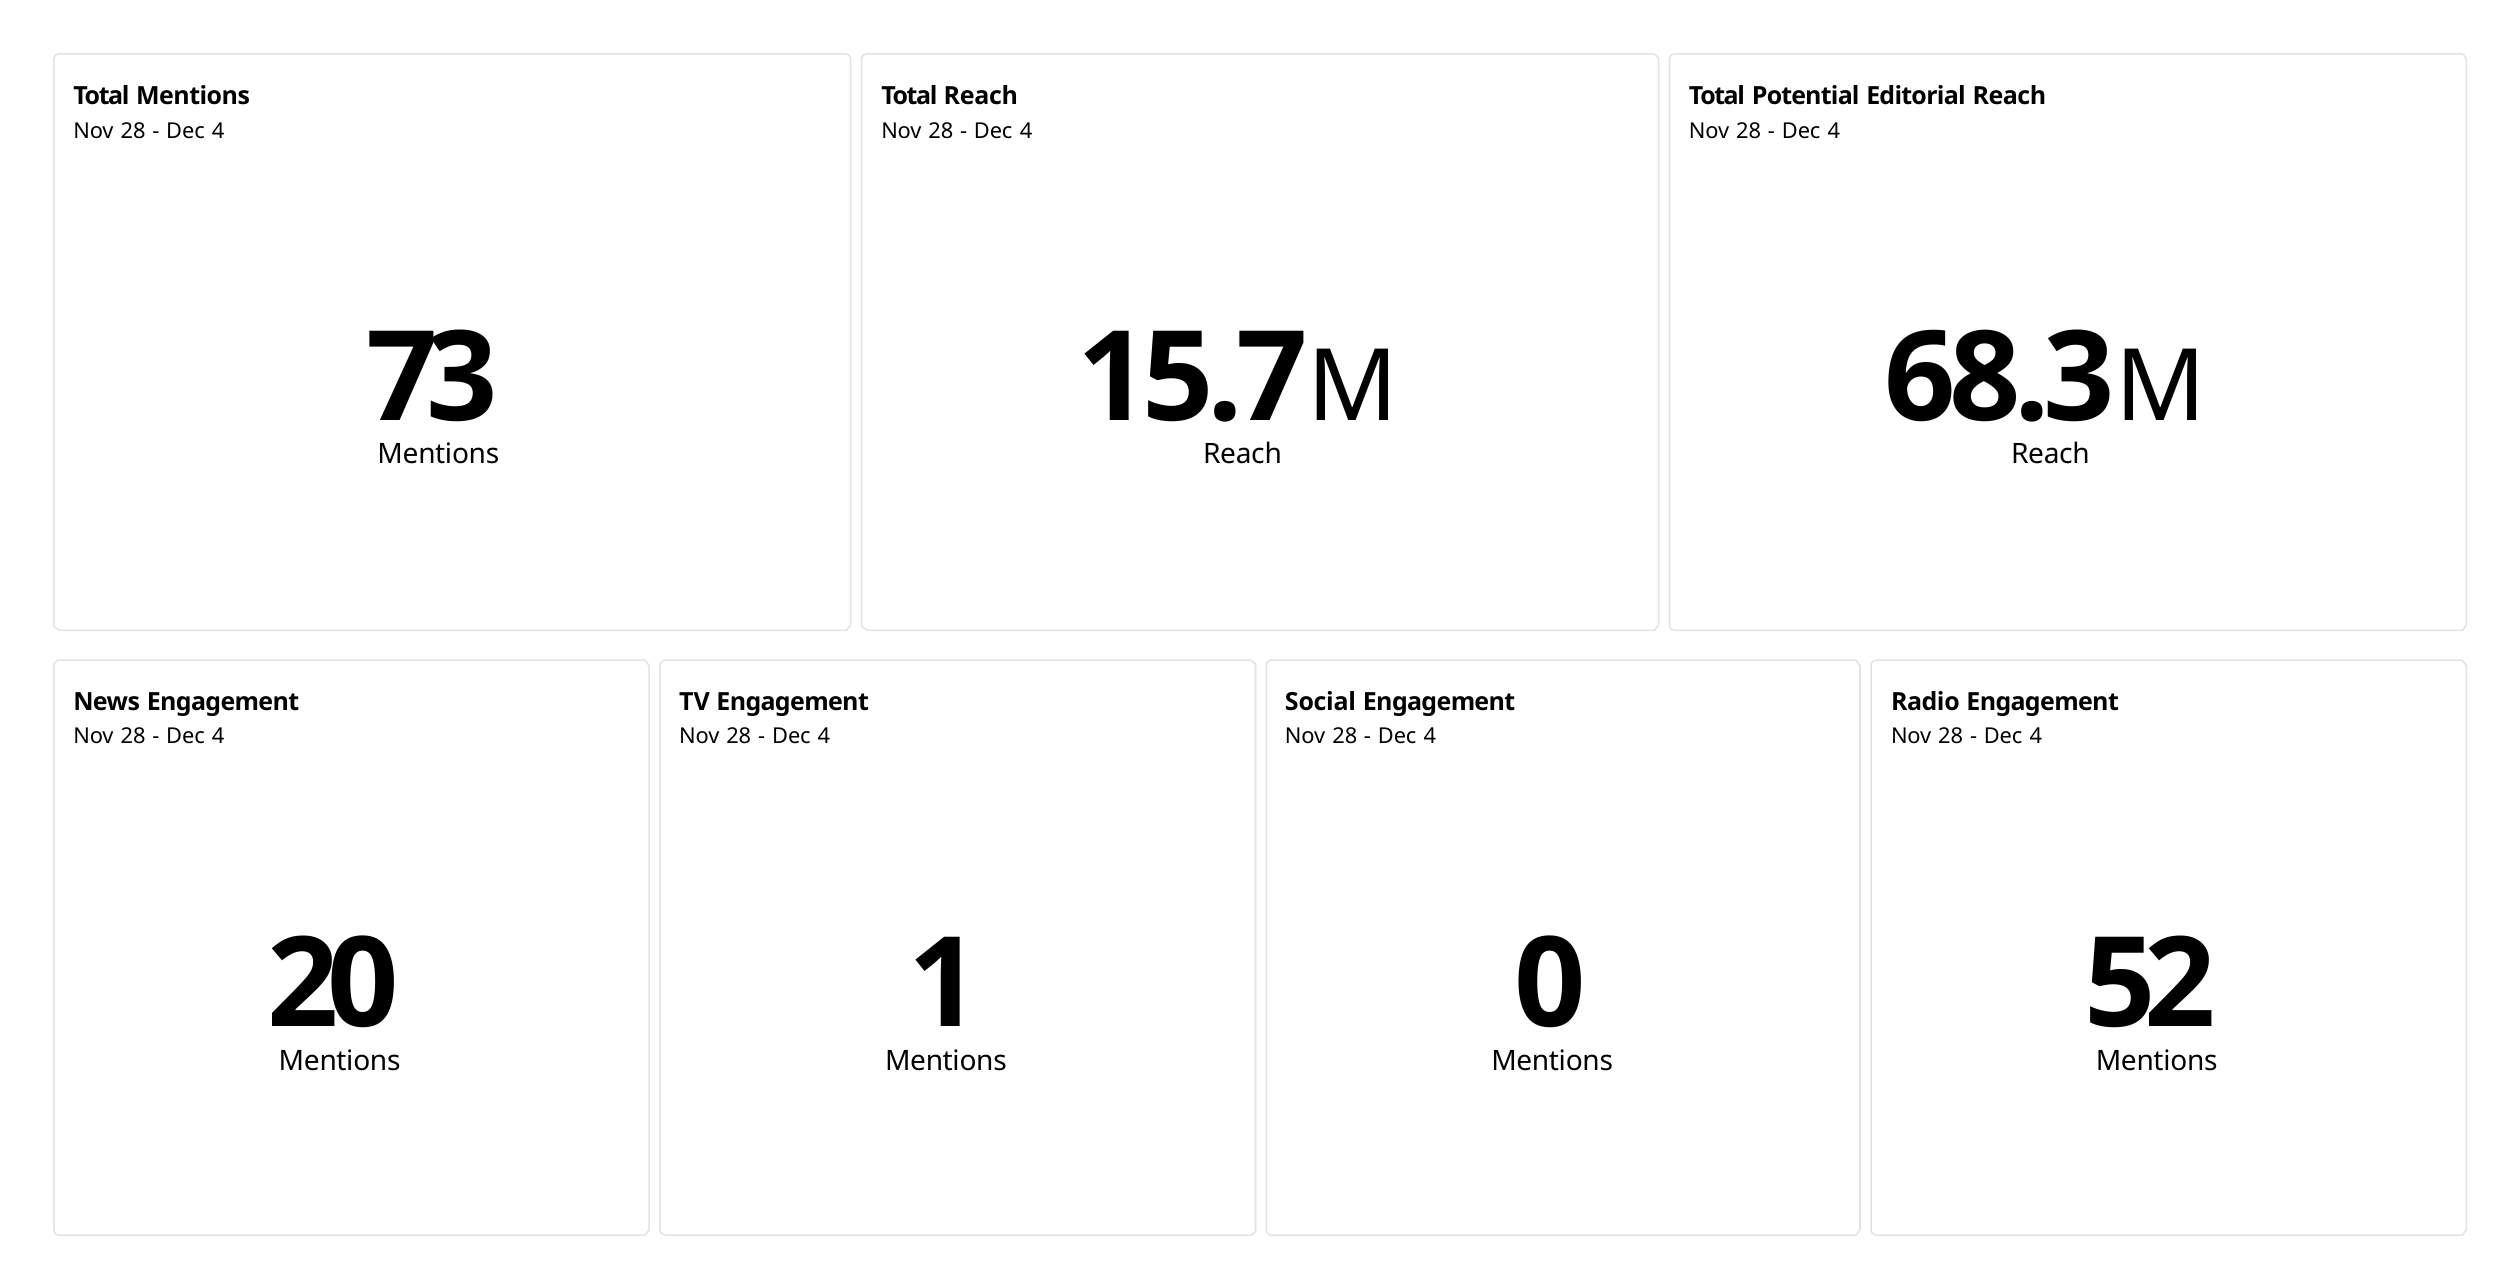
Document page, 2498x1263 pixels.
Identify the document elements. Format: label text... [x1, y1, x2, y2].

text_box News Engagement Nov 28 - Dec 4 [71, 677, 319, 748]
text_box Total Mentions Nov 28 - Dec 4 [71, 68, 270, 144]
text_box 1 [906, 899, 999, 1052]
text_box 73 [363, 293, 526, 446]
text_box Reach [1201, 446, 1305, 470]
text_box 0 [1512, 899, 1605, 1052]
text_box Mentions [2093, 1052, 2233, 1076]
text_box [660, 660, 1256, 1236]
text_box 52 [2082, 899, 2245, 1052]
text_box [53, 53, 851, 631]
text_box [1871, 660, 2467, 1236]
text_box Total Potential Editorial Reach Nov 28 - Dec 4 [1686, 68, 2069, 144]
text_box [1266, 660, 1861, 1236]
text_box Mentions [1489, 1040, 1629, 1076]
text_box Mentions [882, 1040, 1023, 1076]
text_box 15.7M [1075, 293, 1431, 446]
text_box Mentions [375, 446, 515, 470]
text_box [53, 660, 650, 1236]
text_box Social Engagement Nov 28 - Dec 4 [1283, 677, 1537, 748]
text_box 20 [265, 899, 428, 1052]
text_box Reach [2008, 446, 2113, 470]
text_box [1669, 53, 2467, 631]
text_box 68.3M [1883, 293, 2239, 446]
text_box TV Engagement Nov 28 - Dec 4 [677, 677, 889, 748]
text_box Mentions [276, 1052, 416, 1076]
text_box Radio Engagement Nov 28 - Dec 4 [1888, 677, 2140, 748]
text_box [861, 53, 1659, 631]
text_box Total Reach Nov 28 - Dec 4 [879, 68, 1050, 144]
